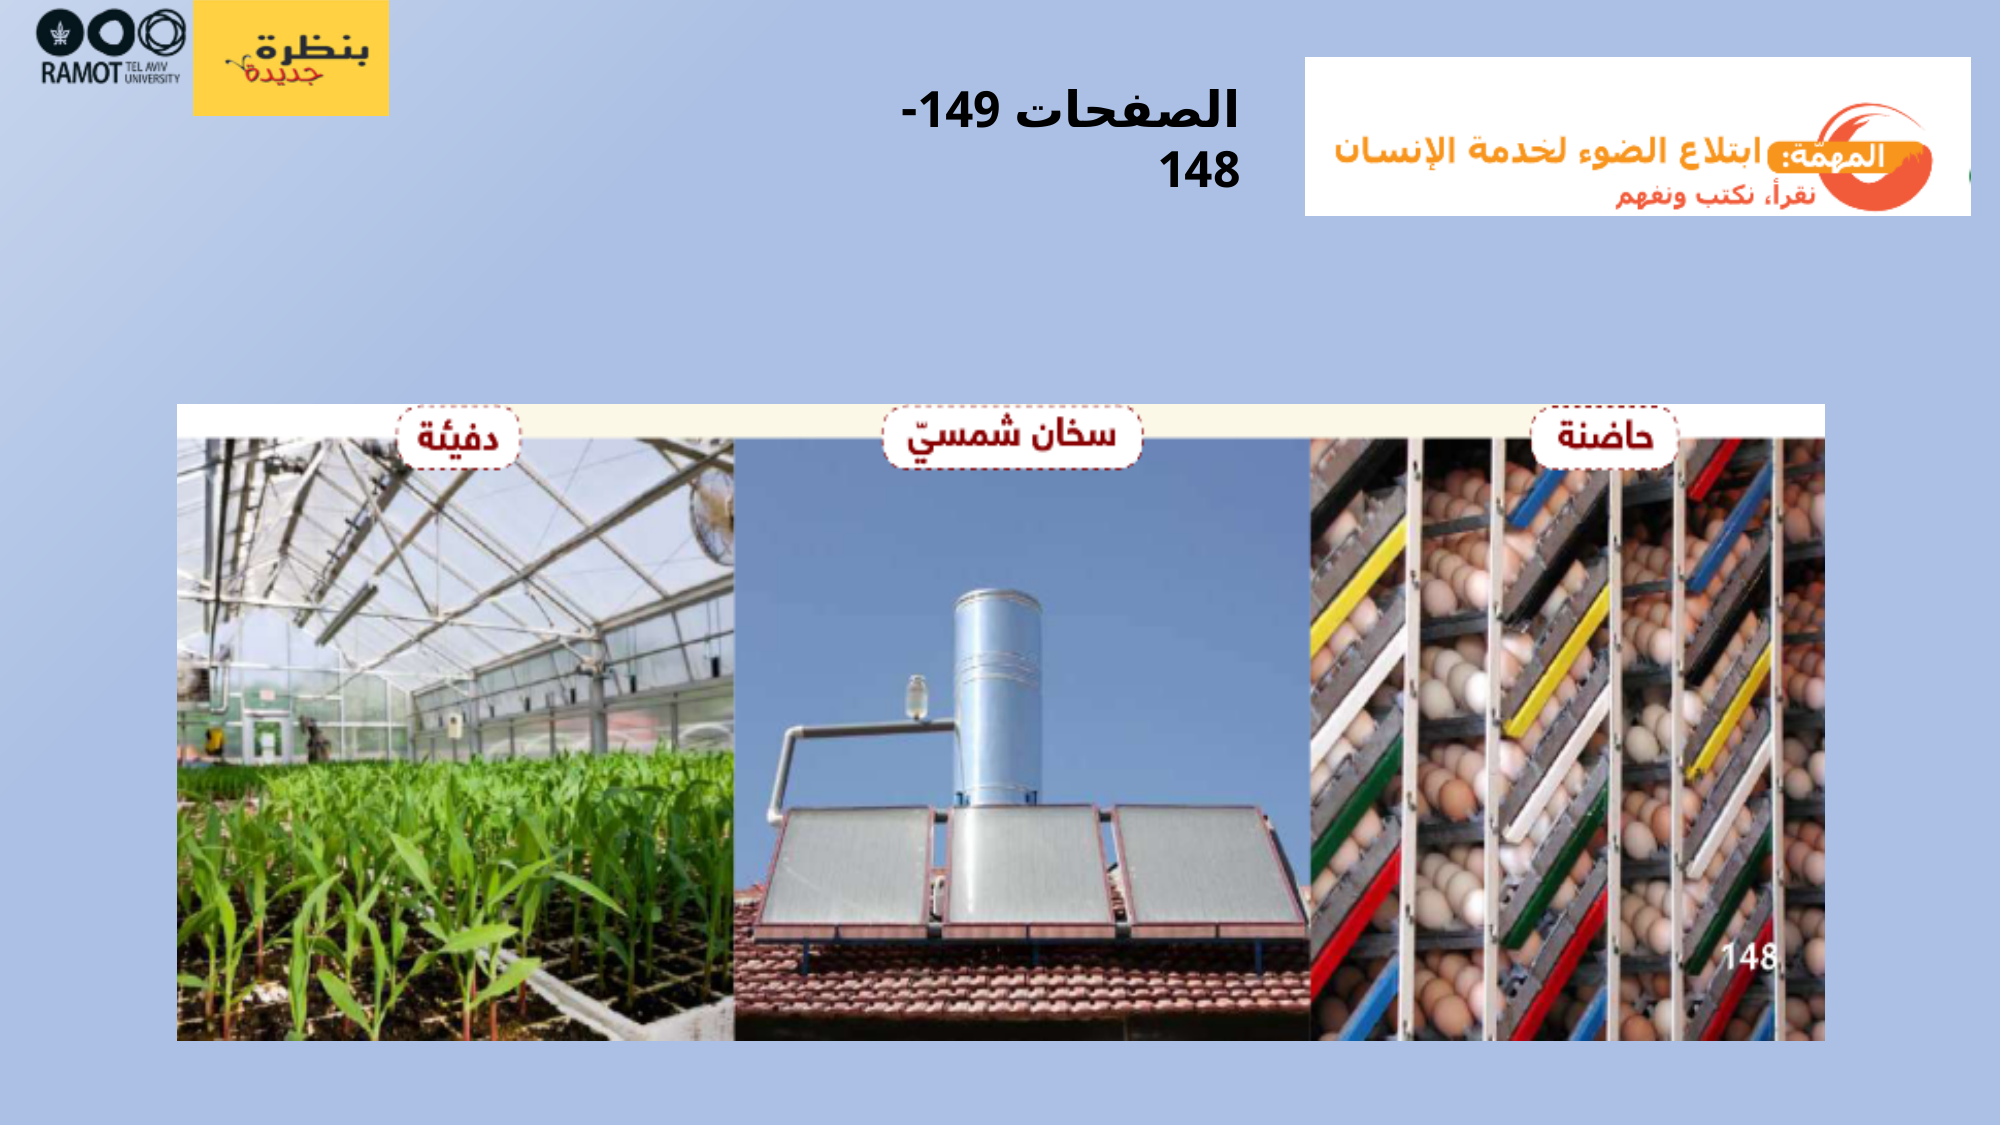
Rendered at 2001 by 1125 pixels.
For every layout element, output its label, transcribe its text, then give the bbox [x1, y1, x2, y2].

picture [177, 404, 1825, 1041]
picture [29, 0, 389, 116]
picture [1304, 57, 1971, 216]
text_box الصفحات 149-148 [848, 69, 1256, 205]
